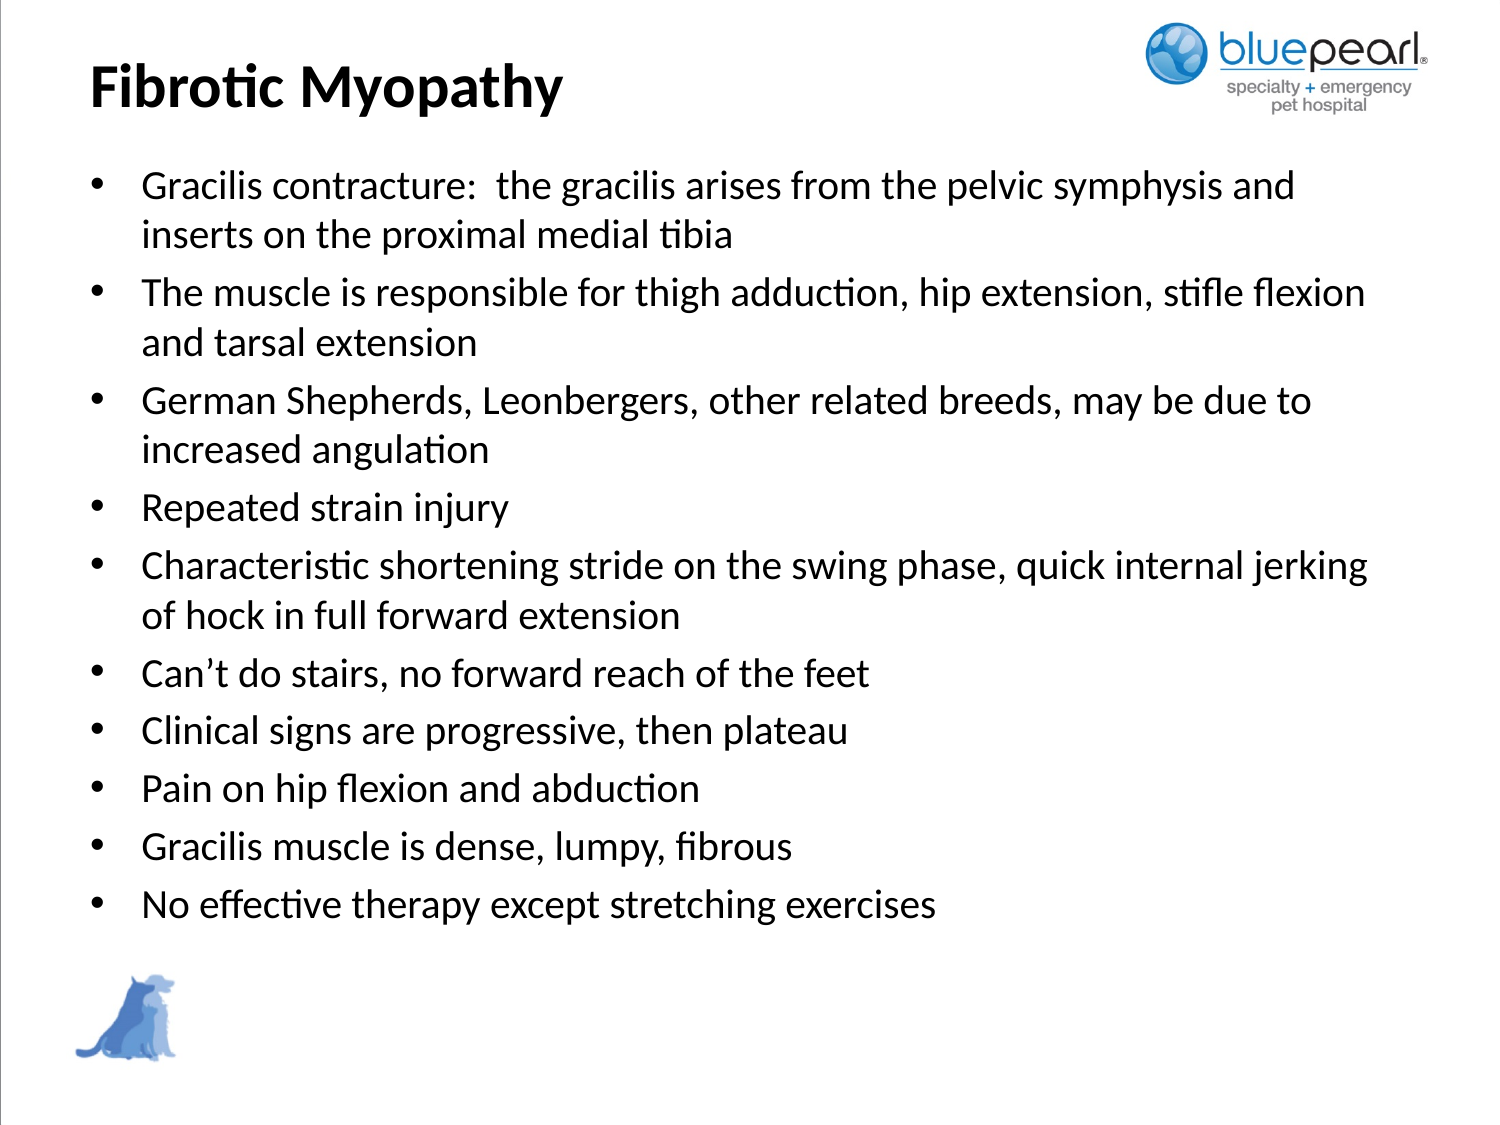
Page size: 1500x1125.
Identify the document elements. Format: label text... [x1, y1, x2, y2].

list Gracilis contracture: the gracilis arises from the pelvic symphysis and inserts on the proximal medial tibia The muscle is responsible for thigh adduction, hip extension, stifle flexion and tarsal extension German Shepherds, Leonbergers, other related breeds, may be due to increased angulation Repeated strain injury Characteristic shortening stride on the swing phase, quick internal jerking of hock in full forward extension Can’t do stairs, no forward reach of the feet Clinical signs are progressive, then plateau Pain on hip flexion and abduction Gracilis muscle is dense, lumpy, fibrous No effective therapy except stretching exercises [75, 150, 1425, 938]
picture [0, 0, 1500, 1125]
title Fibrotic Myopathy [75, 45, 1121, 121]
